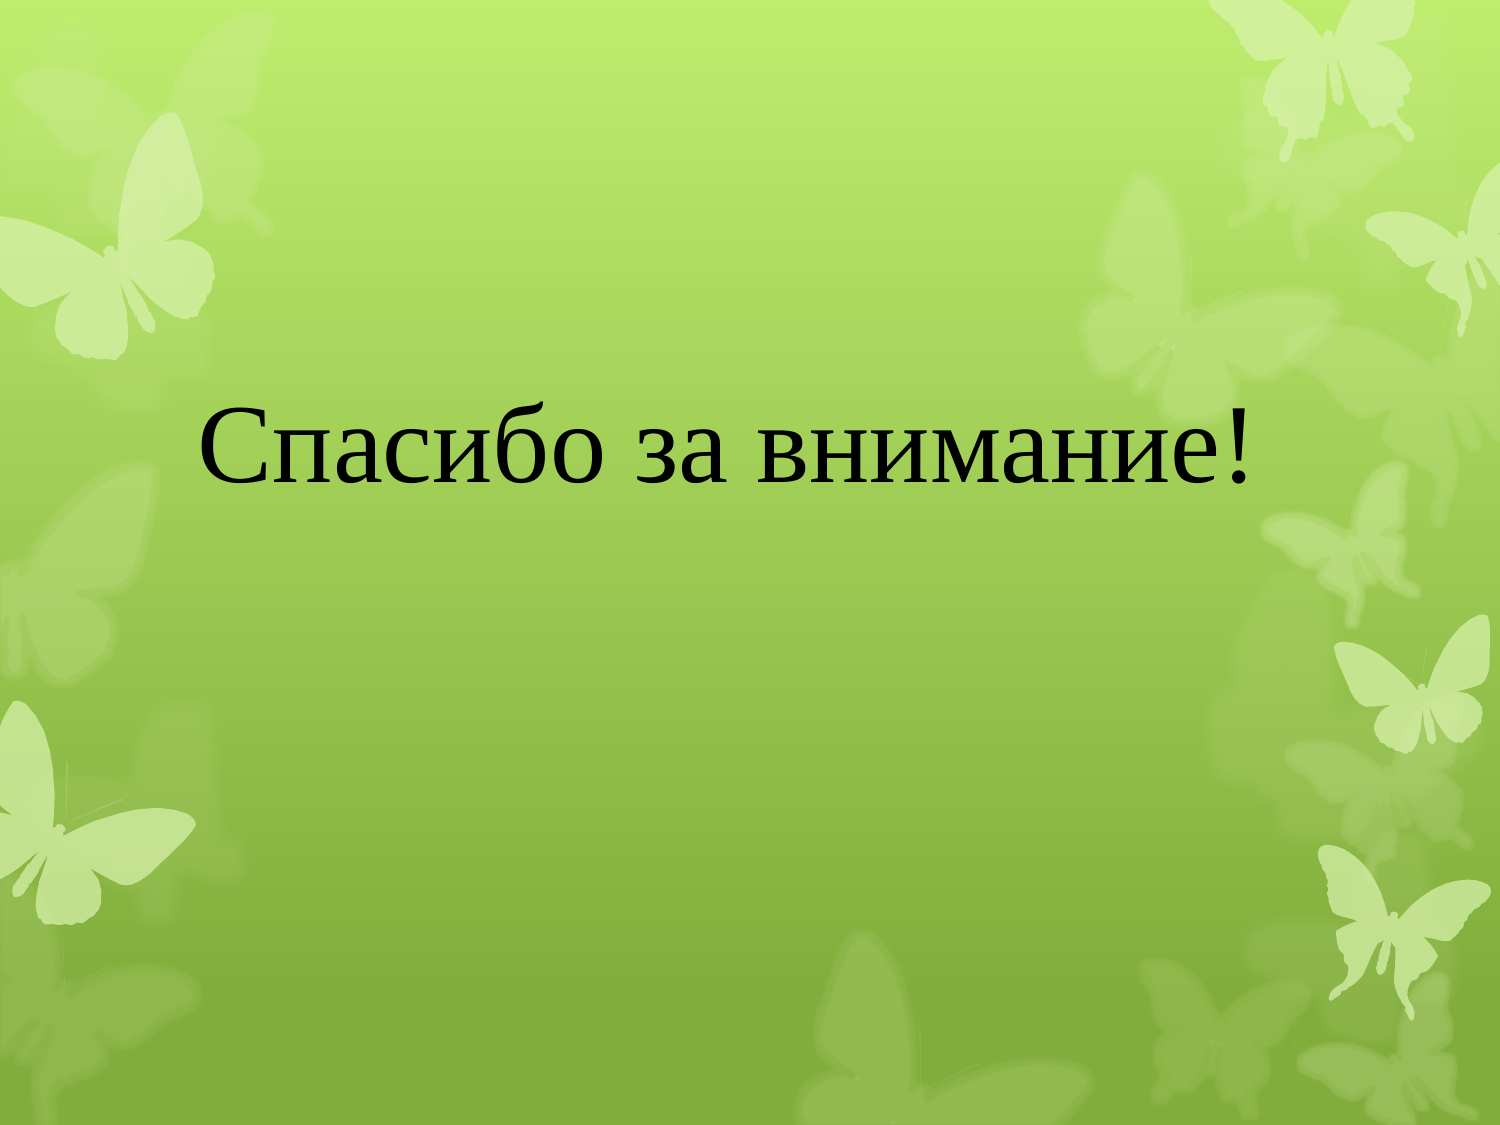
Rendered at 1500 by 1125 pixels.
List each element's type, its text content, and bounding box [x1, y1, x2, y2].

title Спасибо за внимание! [183, 361, 1352, 514]
